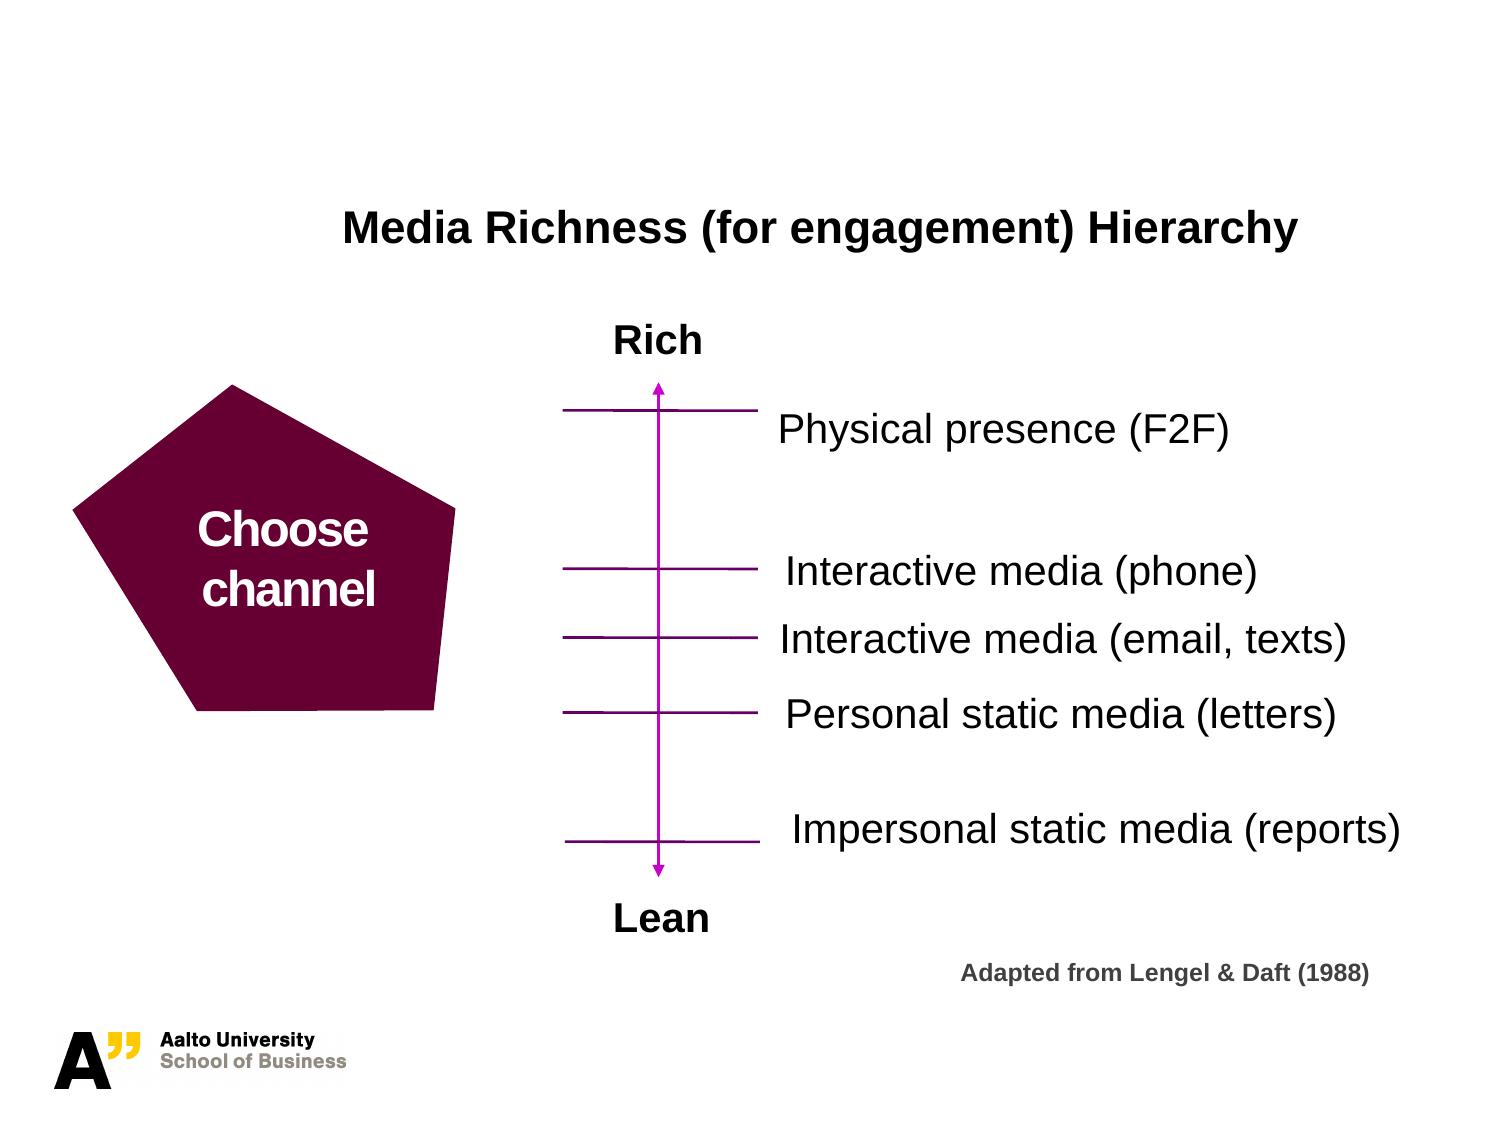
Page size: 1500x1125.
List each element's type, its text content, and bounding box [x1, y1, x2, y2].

text_box Physical presence (F2F) [762, 394, 1500, 459]
text_box Media Richness (for engagement) Hierarchy [327, 190, 1358, 260]
text_box Personal static media (letters) [770, 679, 1353, 745]
text_box Impersonal static media (reports) [776, 793, 1417, 859]
text_box Interactive media (email, texts) [764, 604, 1363, 670]
text_box Adapted from Lengel & Daft (1988) [945, 954, 1443, 1018]
text_box Lean [598, 883, 726, 949]
text_box Rich [598, 305, 719, 371]
text_box Choose channel [182, 489, 397, 625]
picture [54, 1032, 346, 1089]
text_box [70, 382, 458, 714]
text_box Interactive media (phone) [770, 536, 1274, 601]
